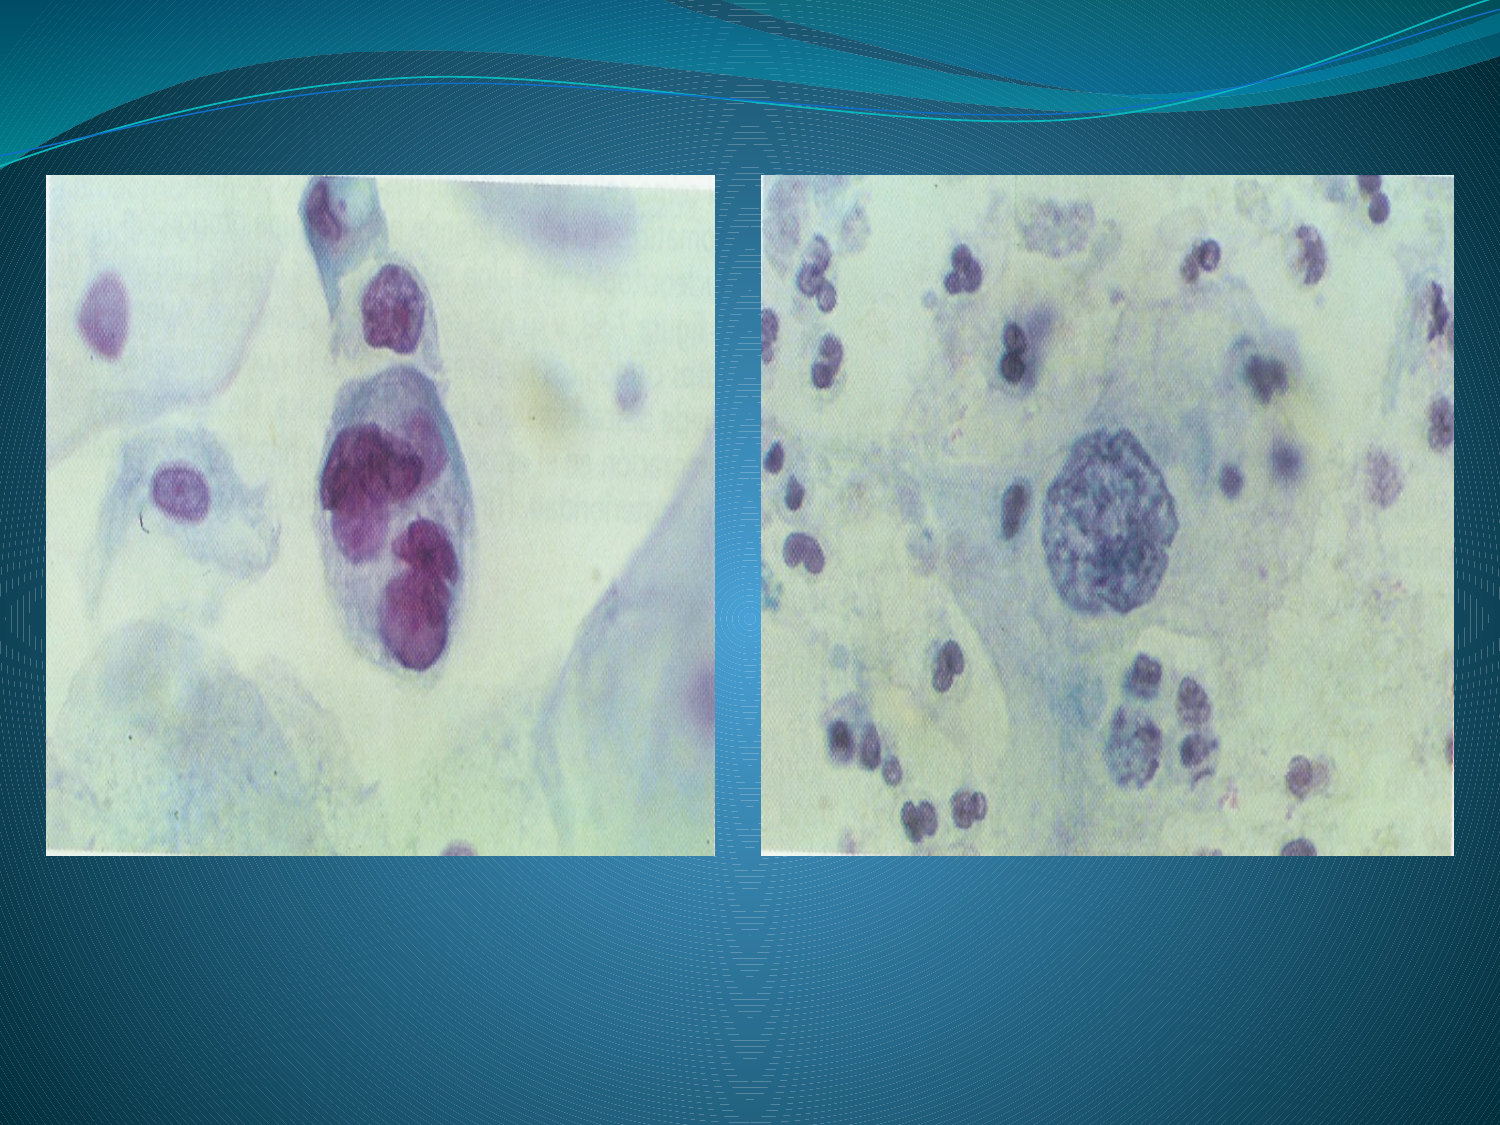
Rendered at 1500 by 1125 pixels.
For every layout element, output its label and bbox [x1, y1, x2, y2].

picture [761, 175, 1454, 856]
picture [46, 175, 716, 856]
